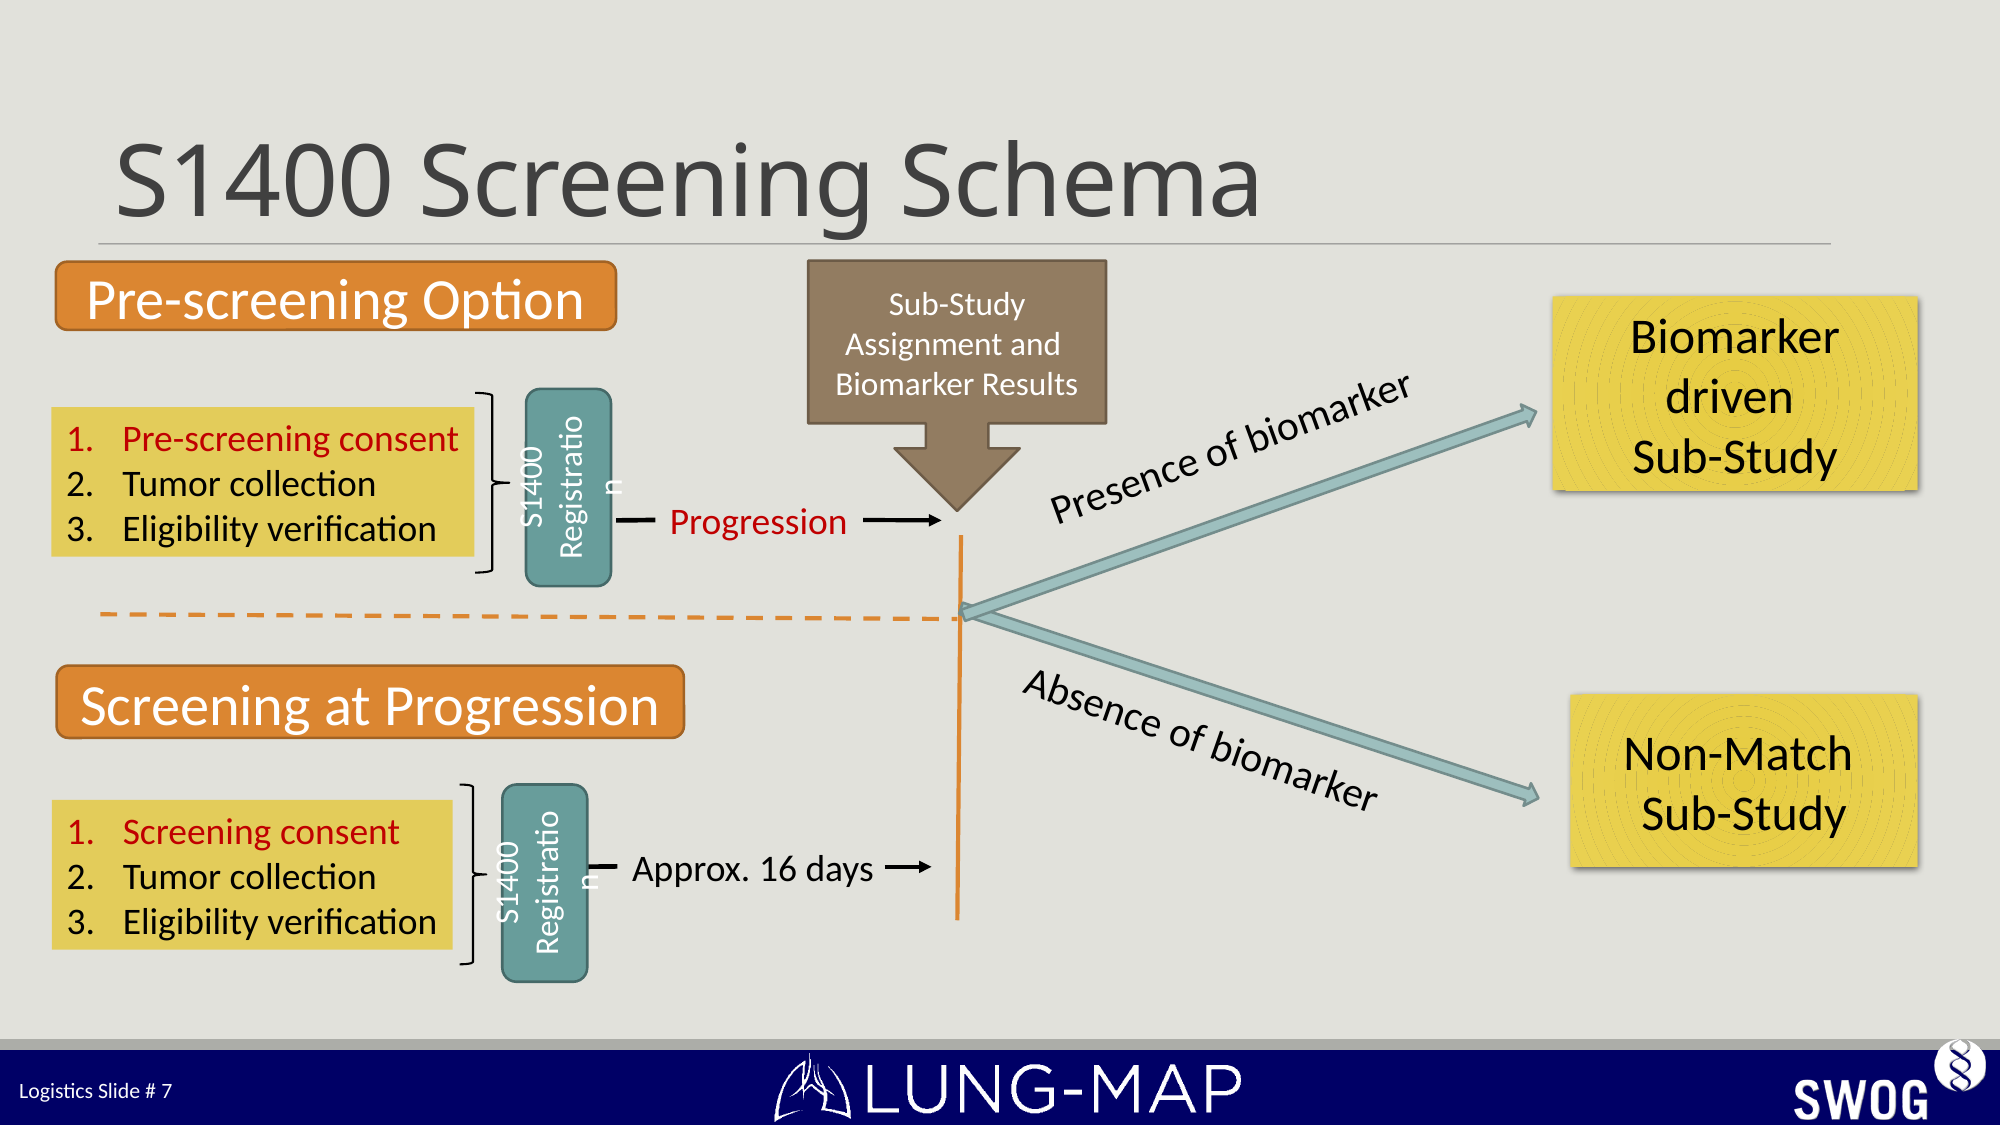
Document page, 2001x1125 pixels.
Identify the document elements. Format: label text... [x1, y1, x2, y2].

text_box Sub-Study Assignment and Biomarker Results [806, 259, 1108, 512]
slide_number Logistics Slide # 7 [4, 1059, 239, 1120]
text_box Screening at Progression [55, 664, 686, 740]
text_box Non-Match Sub-Study [1570, 694, 1918, 867]
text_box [956, 626, 962, 921]
text_box [970, 403, 1538, 621]
text_box S1400 Registration [524, 387, 613, 588]
text_box [973, 612, 1540, 807]
text_box Presence of biomarker [1026, 330, 1468, 546]
text_box Screening consent Tumor collection Eligibility verification [51, 799, 453, 950]
text_box Pre-screening Option [54, 260, 618, 332]
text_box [99, 613, 958, 620]
picture [769, 1053, 1241, 1122]
text_box [459, 783, 488, 966]
text_box [475, 391, 511, 574]
text_box Pre-screening consent Tumor collection Eligibility verification [51, 407, 475, 557]
text_box Progression [655, 490, 864, 550]
text_box S1400 Registration [500, 783, 589, 984]
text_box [956, 534, 962, 612]
text_box Absence of biomarker [1002, 641, 1434, 845]
title S1400 Screening Schema [99, 5, 1830, 245]
text_box Approx. 16 days [617, 836, 889, 897]
text_box Biomarker driven Sub-Study [1552, 296, 1918, 491]
picture [1794, 1039, 1986, 1120]
